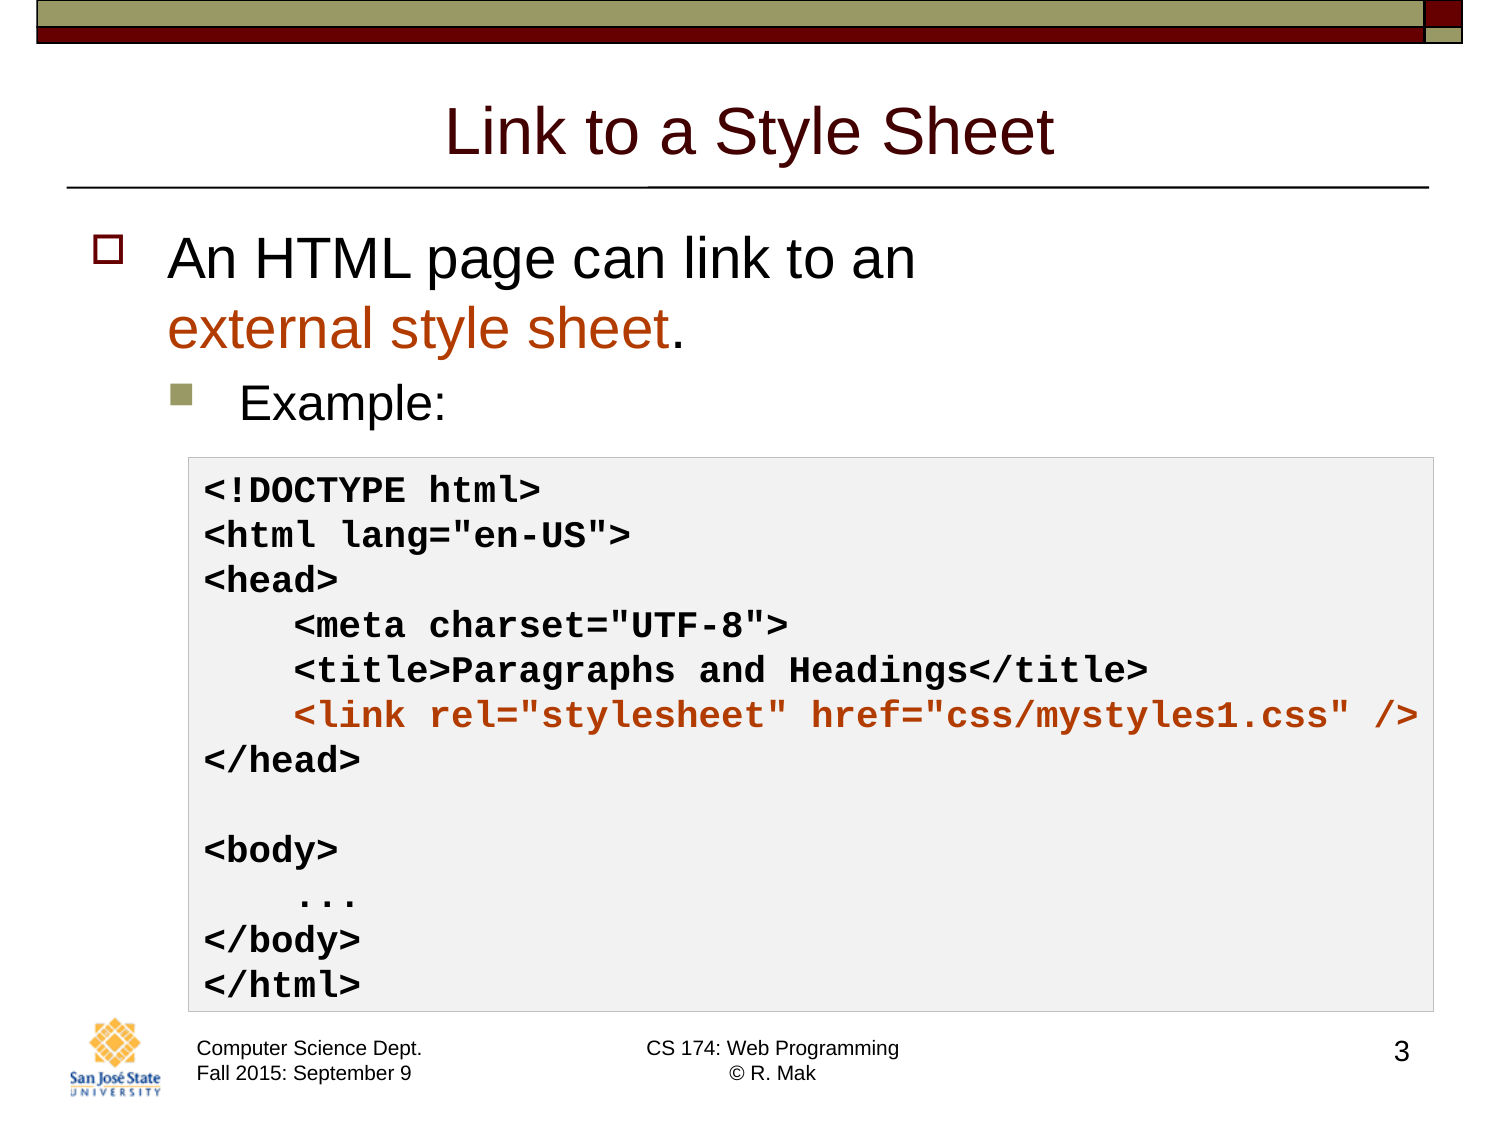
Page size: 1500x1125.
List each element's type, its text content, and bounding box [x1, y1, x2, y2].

picture [60, 1012, 166, 1112]
title Link to a Style Sheet [75, 67, 1425, 175]
list An HTML page can link to an external style sheet. Example: [75, 212, 1425, 443]
text_box <!DOCTYPE html> <html lang="en-US"> <head> <meta charset="UTF-8"> <title>Paragraphs and Headings</title> <link rel="stylesheet" href="css/mystyles1.css" /> </head> <body> ... </body> </html> [188, 457, 1434, 1012]
slide_number 3 [1112, 1025, 1425, 1100]
